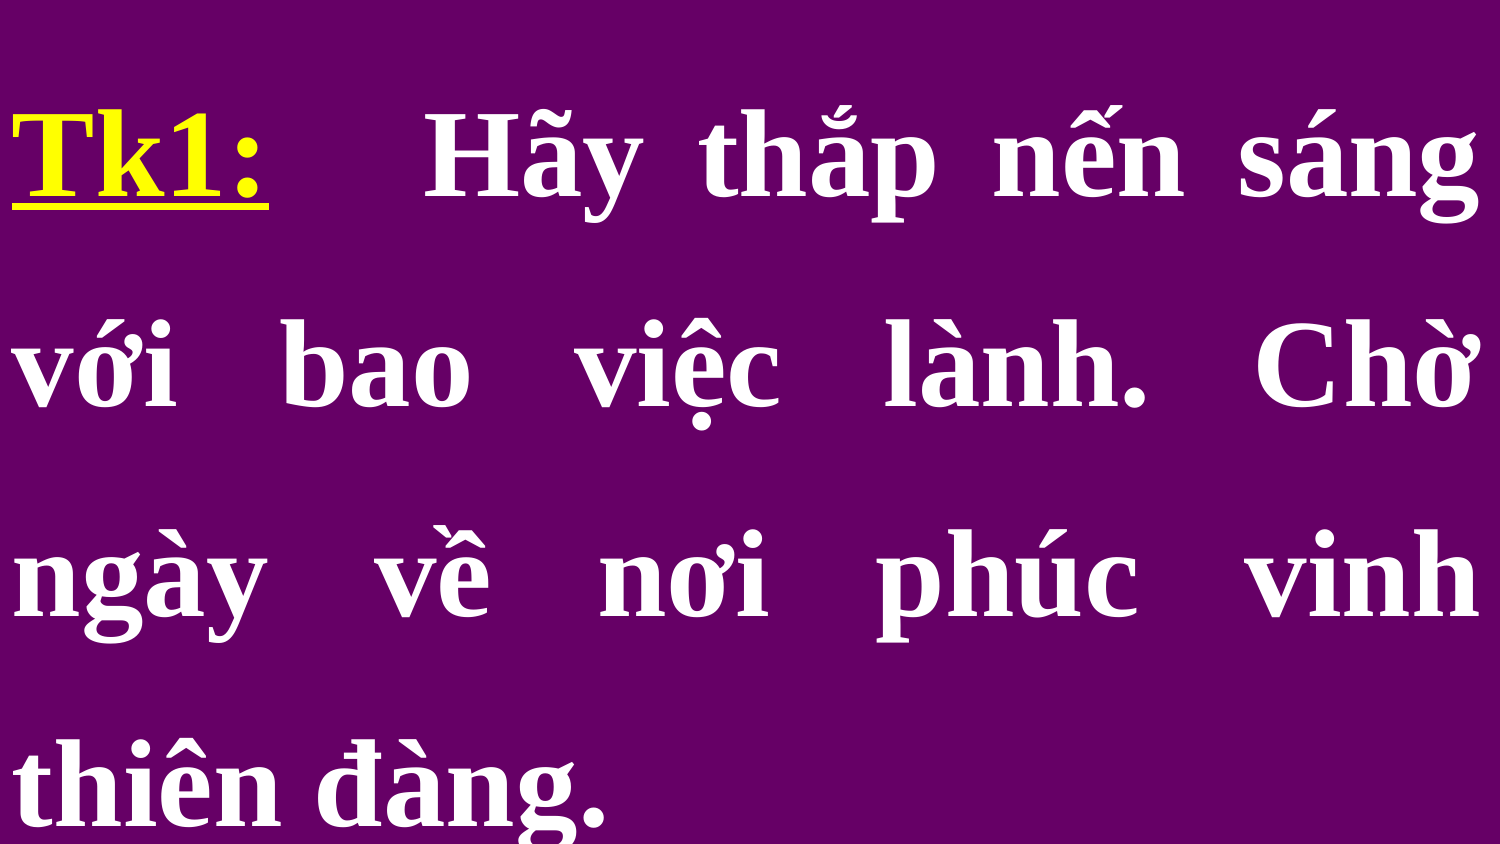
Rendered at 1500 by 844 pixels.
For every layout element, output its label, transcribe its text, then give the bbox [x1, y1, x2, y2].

subtitle Tk1: Hãy thắp nến sáng với bao việc lành. Chờ ngày về nơi phúc vinh thiên đàng. [0, 3, 1497, 838]
